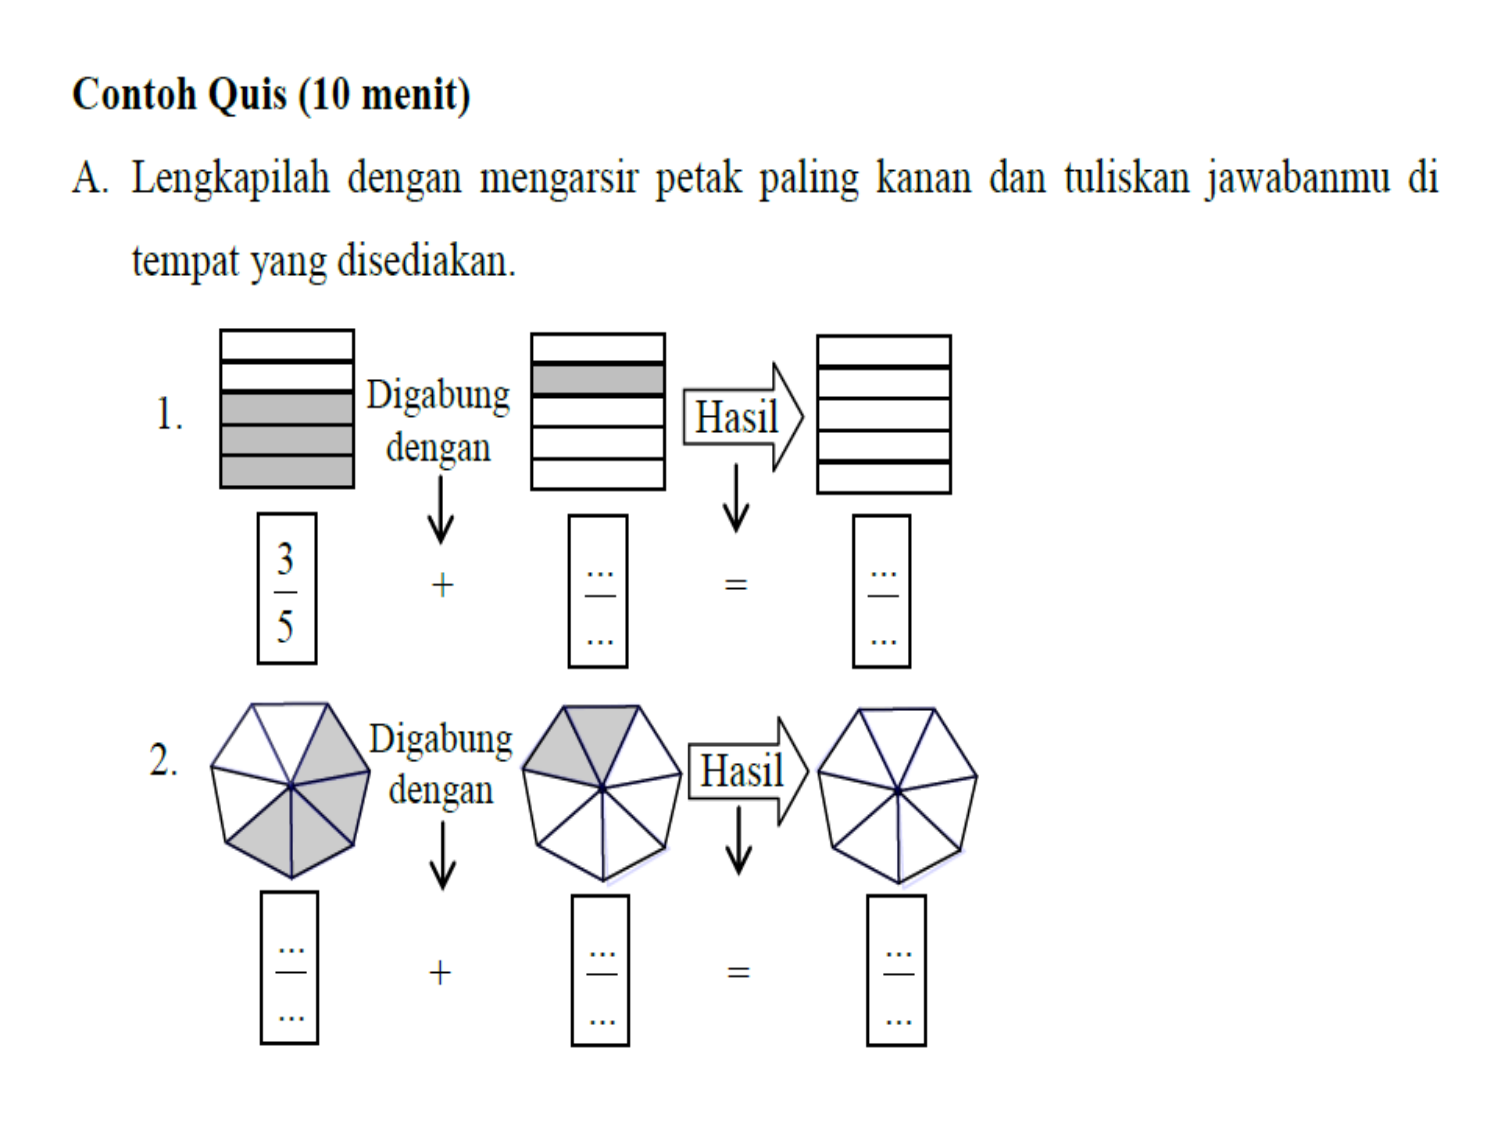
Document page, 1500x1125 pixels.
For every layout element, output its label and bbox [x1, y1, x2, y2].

picture [45, 66, 1455, 1059]
